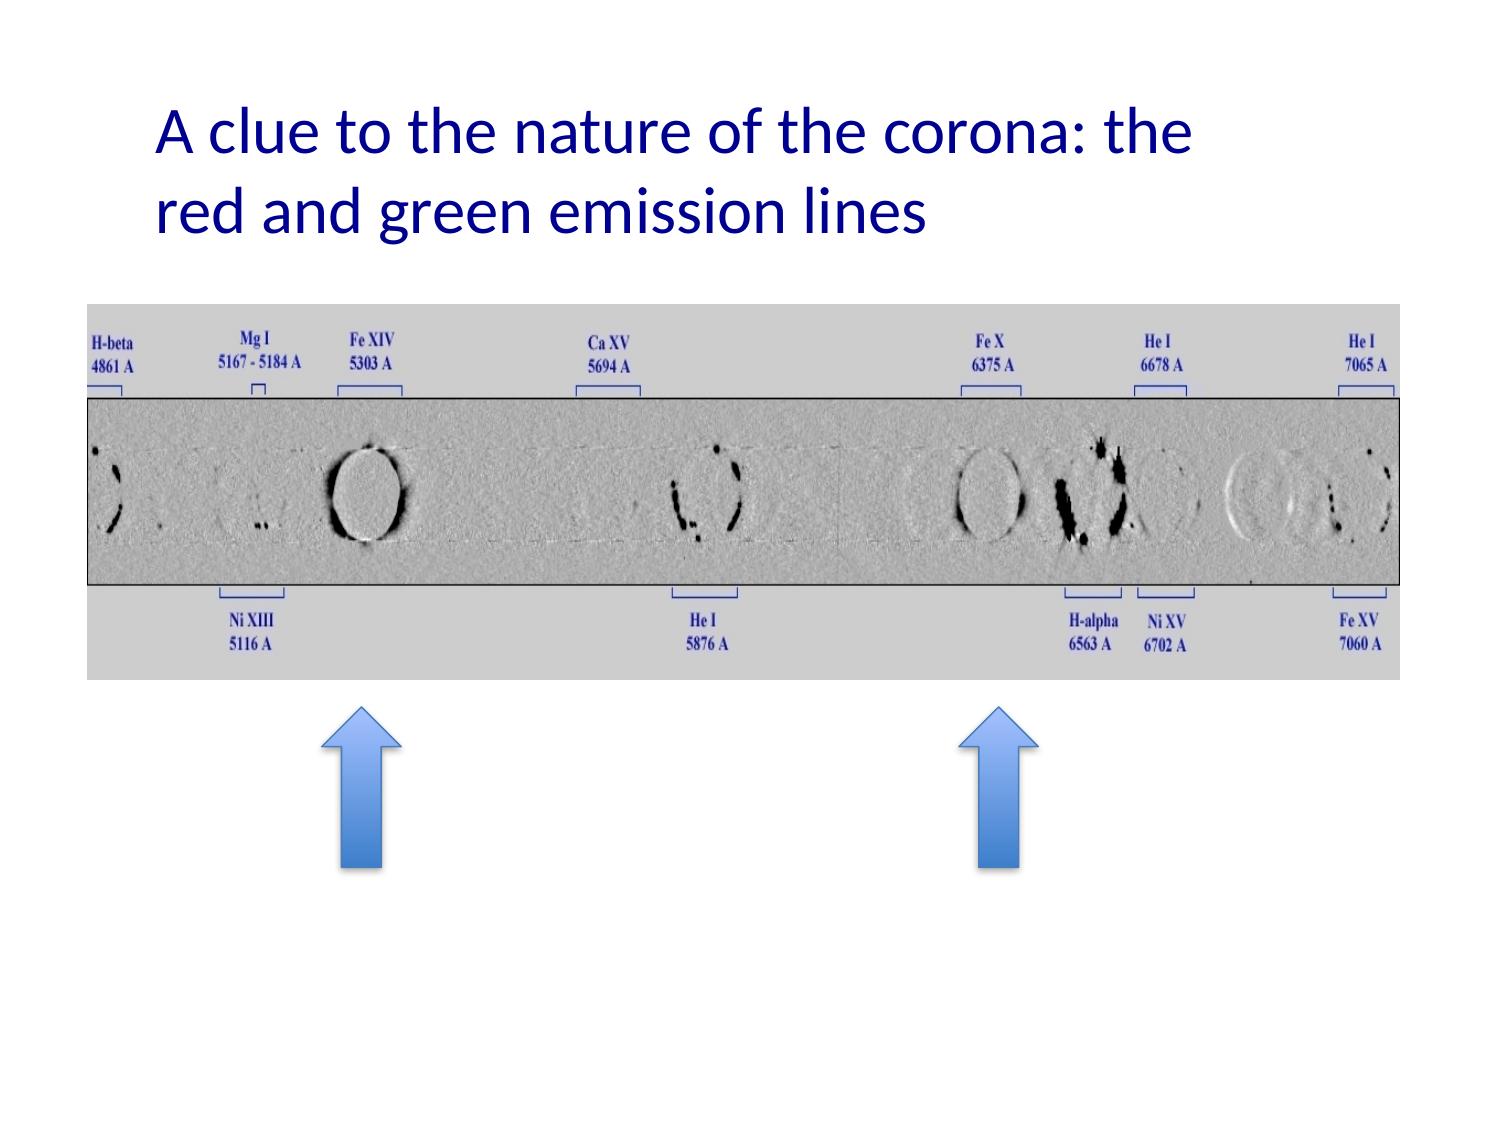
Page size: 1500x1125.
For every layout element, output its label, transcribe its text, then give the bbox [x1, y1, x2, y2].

text_box [320, 706, 402, 869]
text_box [958, 706, 1040, 869]
text_box A clue to the nature of the corona: the red and green emission lines [140, 79, 1272, 255]
picture [87, 303, 1401, 680]
